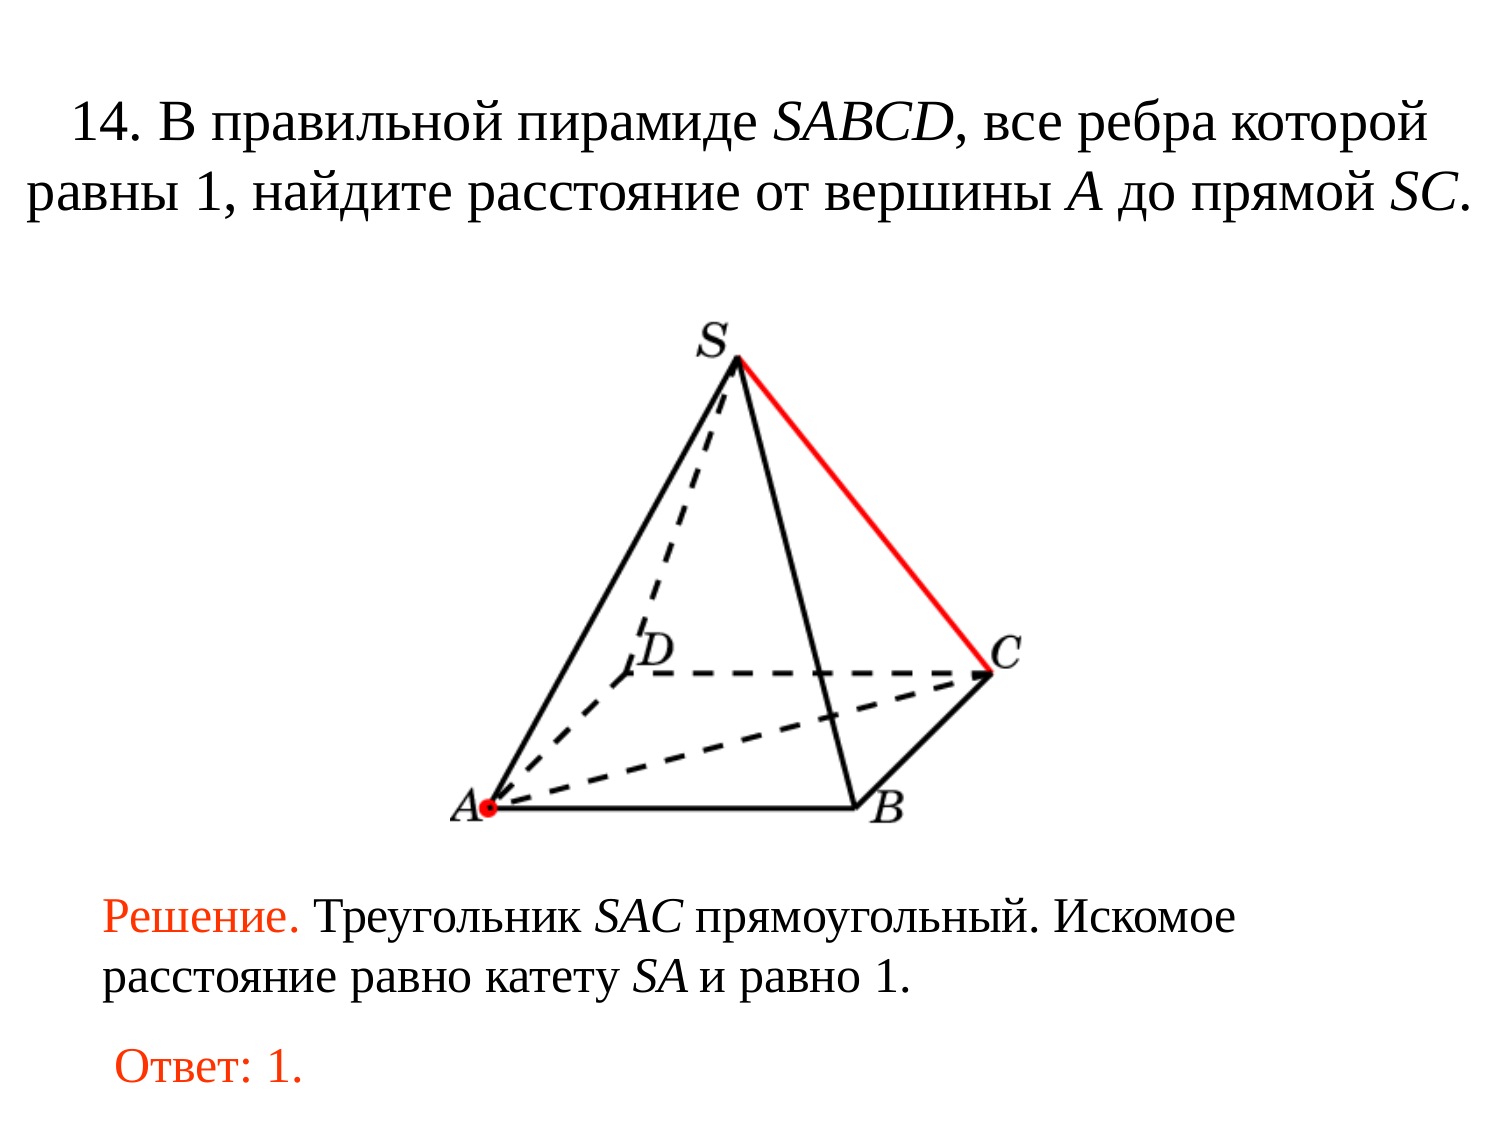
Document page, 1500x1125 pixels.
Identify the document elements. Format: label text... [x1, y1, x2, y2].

text_box 14. В правильной пирамиде SABCD, все ребра которой равны 1, найдите расстояние от вершины A до прямой SC. [0, 74, 1500, 230]
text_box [87, 312, 1313, 1100]
